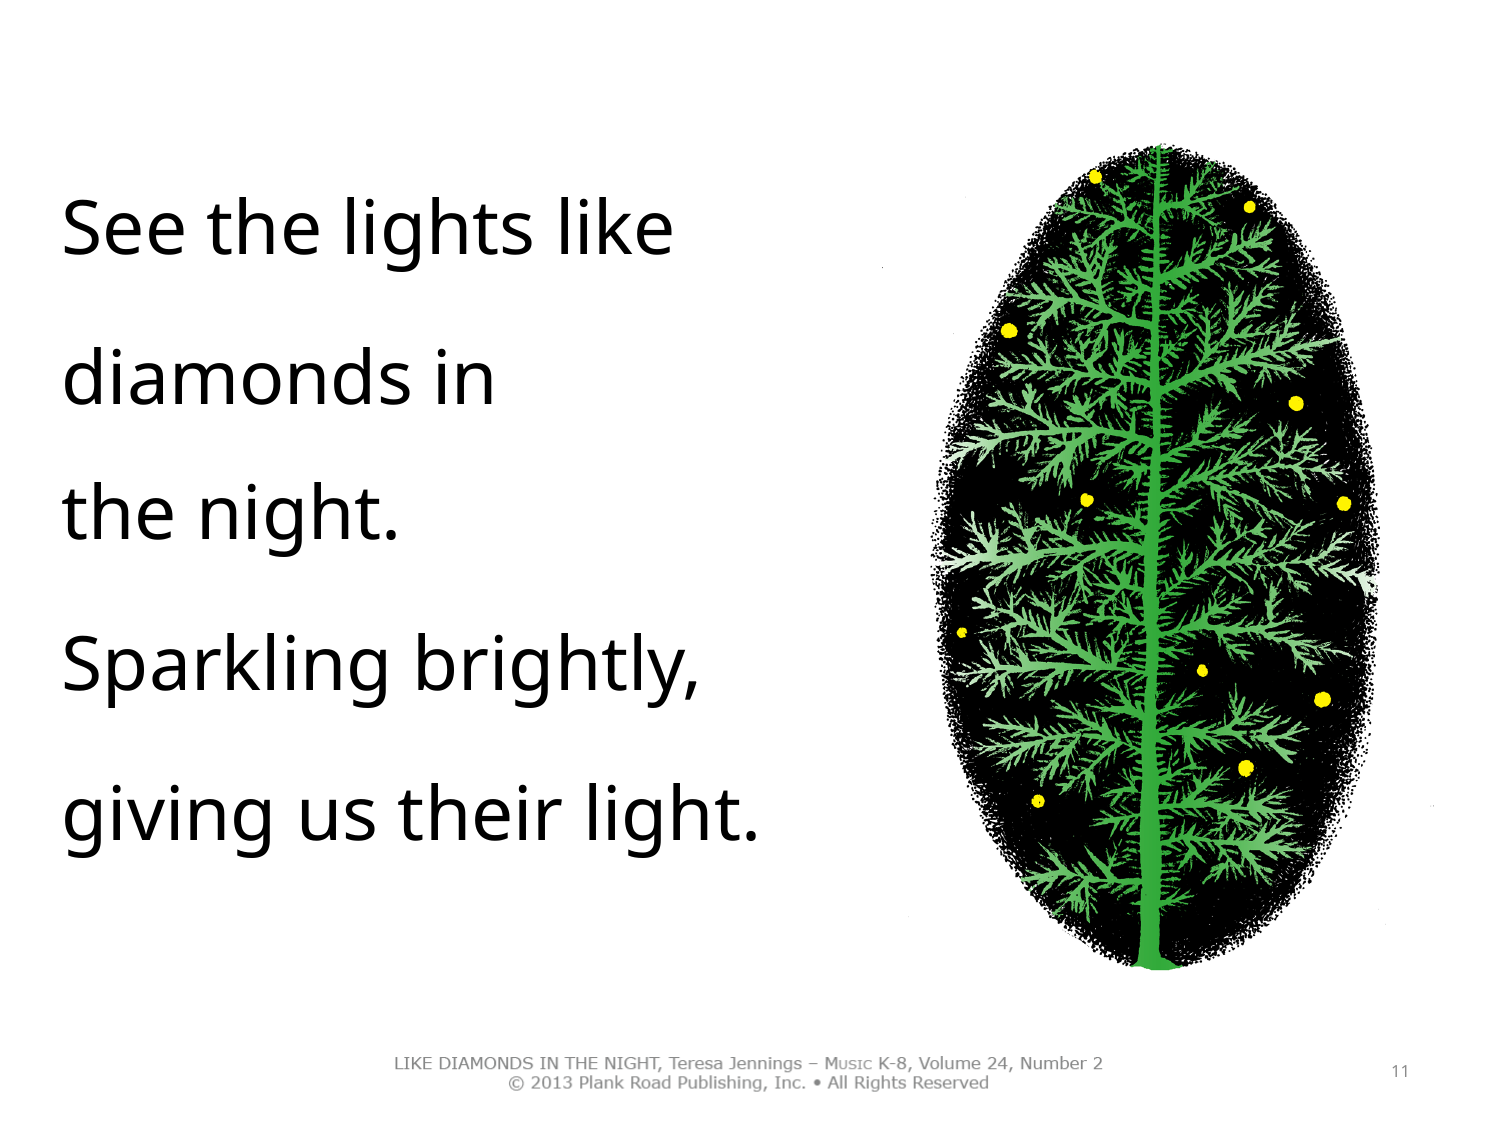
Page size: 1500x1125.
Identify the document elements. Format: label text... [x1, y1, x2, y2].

picture [394, 1055, 1109, 1115]
list See the lights like diamonds in the night. Sparkling brightly, giving us their light. [46, 127, 857, 767]
picture [880, 137, 1441, 994]
slide_number 11 [1074, 1042, 1425, 1103]
